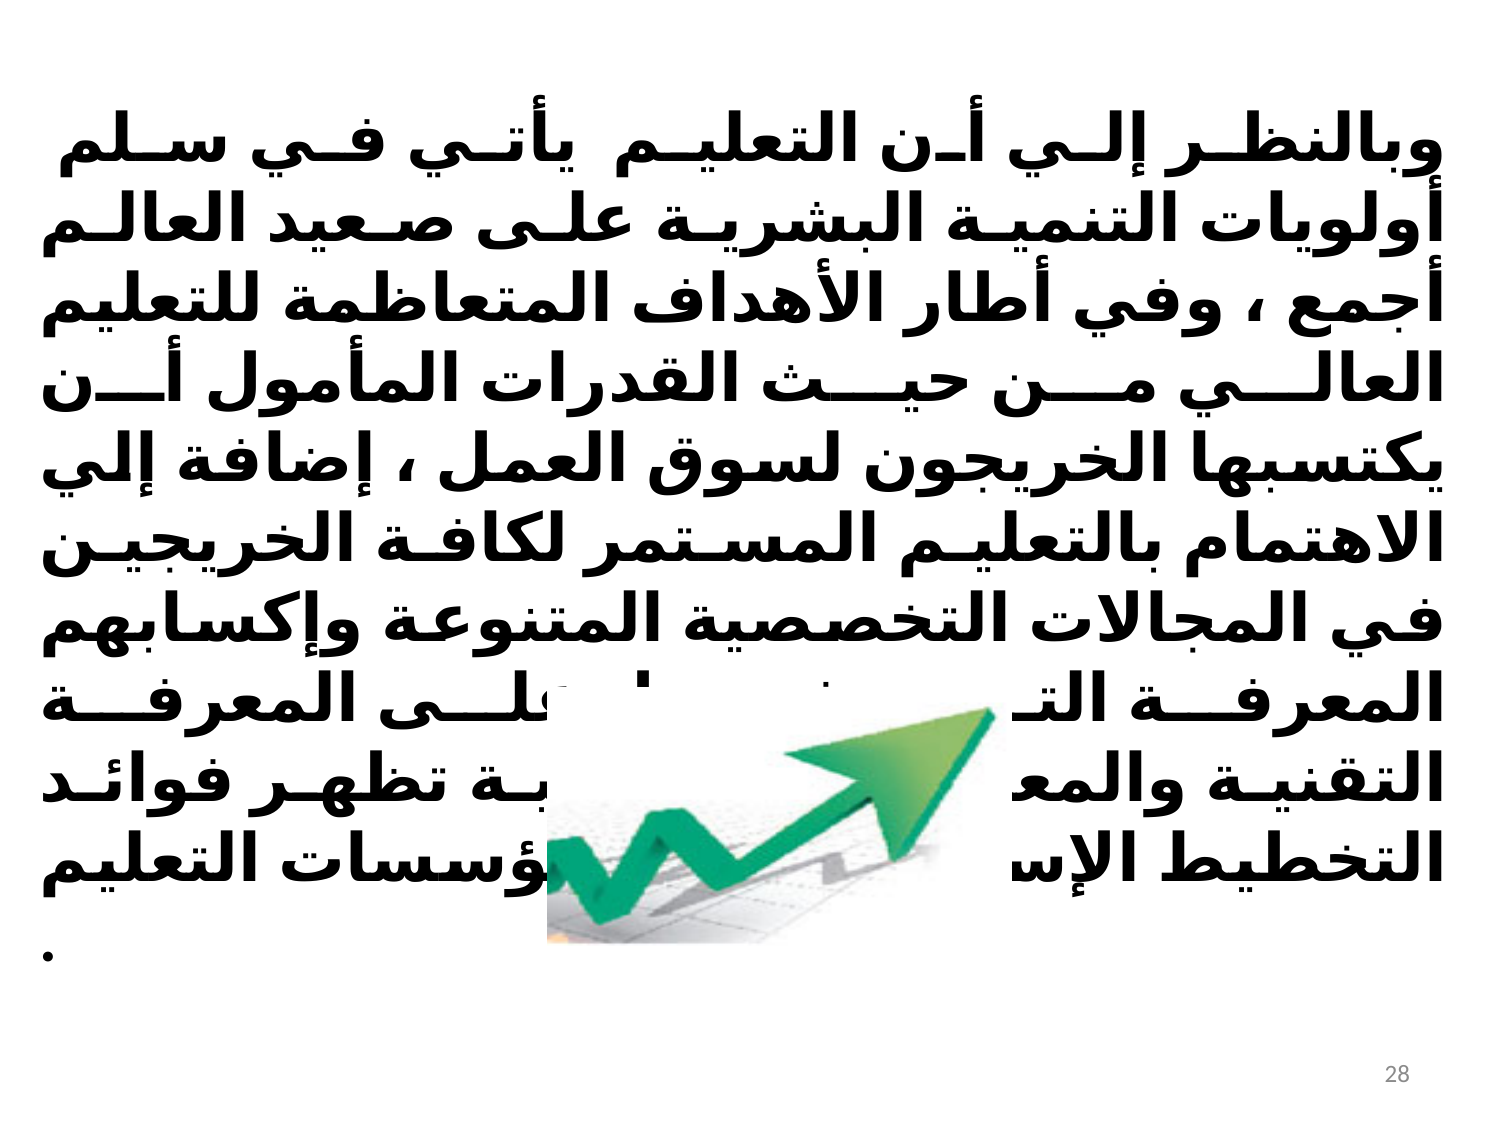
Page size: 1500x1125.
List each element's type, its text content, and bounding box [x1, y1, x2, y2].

slide_number 28 [1074, 1042, 1425, 1103]
text_box وبالنظر إلي أن التعليم يأتي في سلم أولويات التنمية البشرية على صعيد العالم أجمع ، وفي أطار الأهداف المتعاظمة للتعليم العالي من حيث القدرات المأمول أن يكتسبها الخريجون لسوق العمل ، إضافة إلي الاهتمام بالتعليم المستمر لكافة الخريجين في المجالات التخصصية المتنوعة وإكسابهم المعرفة التي تشتمل على المعرفة التقنية والمعرفة المعلوماتية تظهر فوائد التخطيط الإستراتيجي في مؤسسات التعليم . [24, 87, 1463, 982]
picture [546, 687, 1012, 951]
